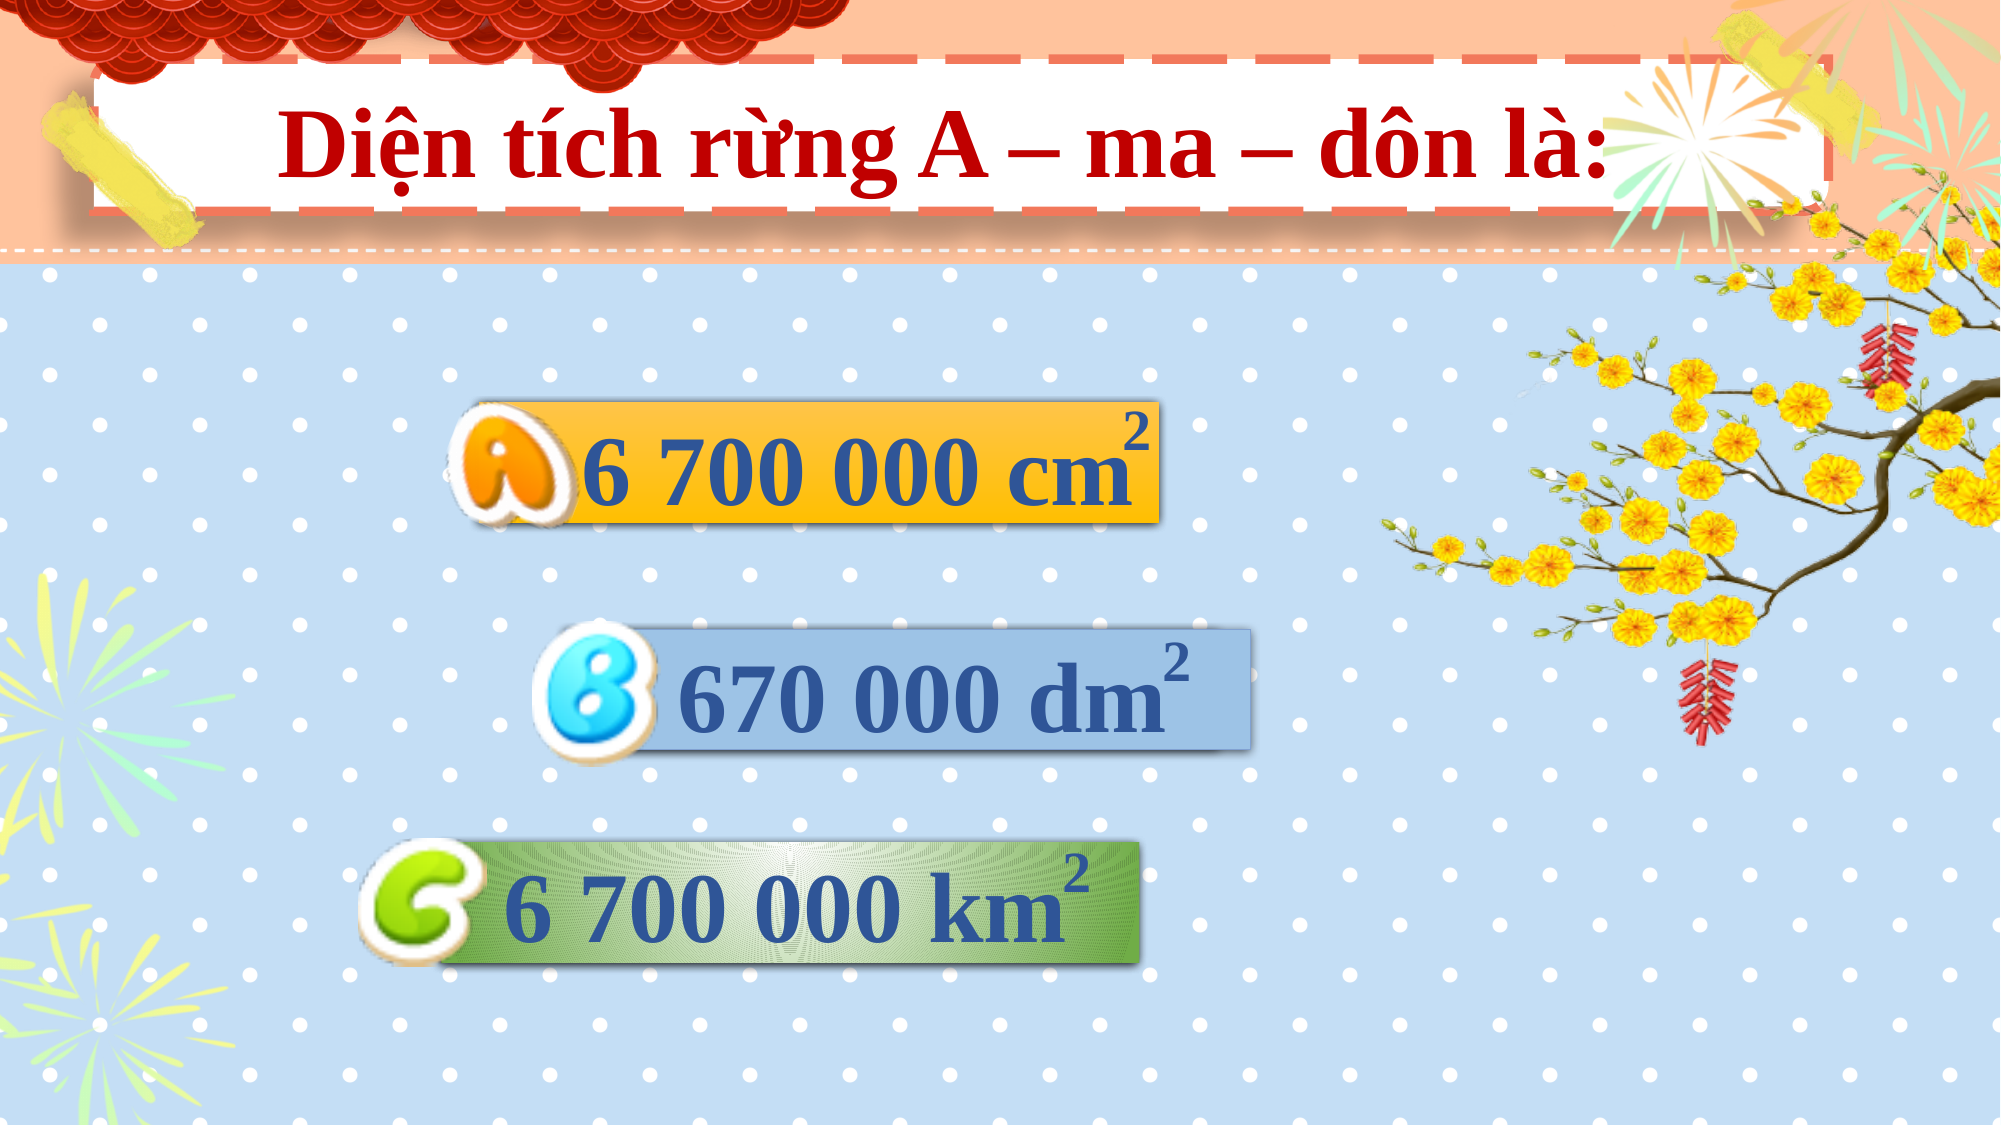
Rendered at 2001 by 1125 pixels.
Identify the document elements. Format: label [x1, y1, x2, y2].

picture [0, 0, 2001, 1125]
text_box [358, 826, 1140, 972]
text_box [532, 616, 1251, 767]
text_box [443, 384, 1265, 535]
